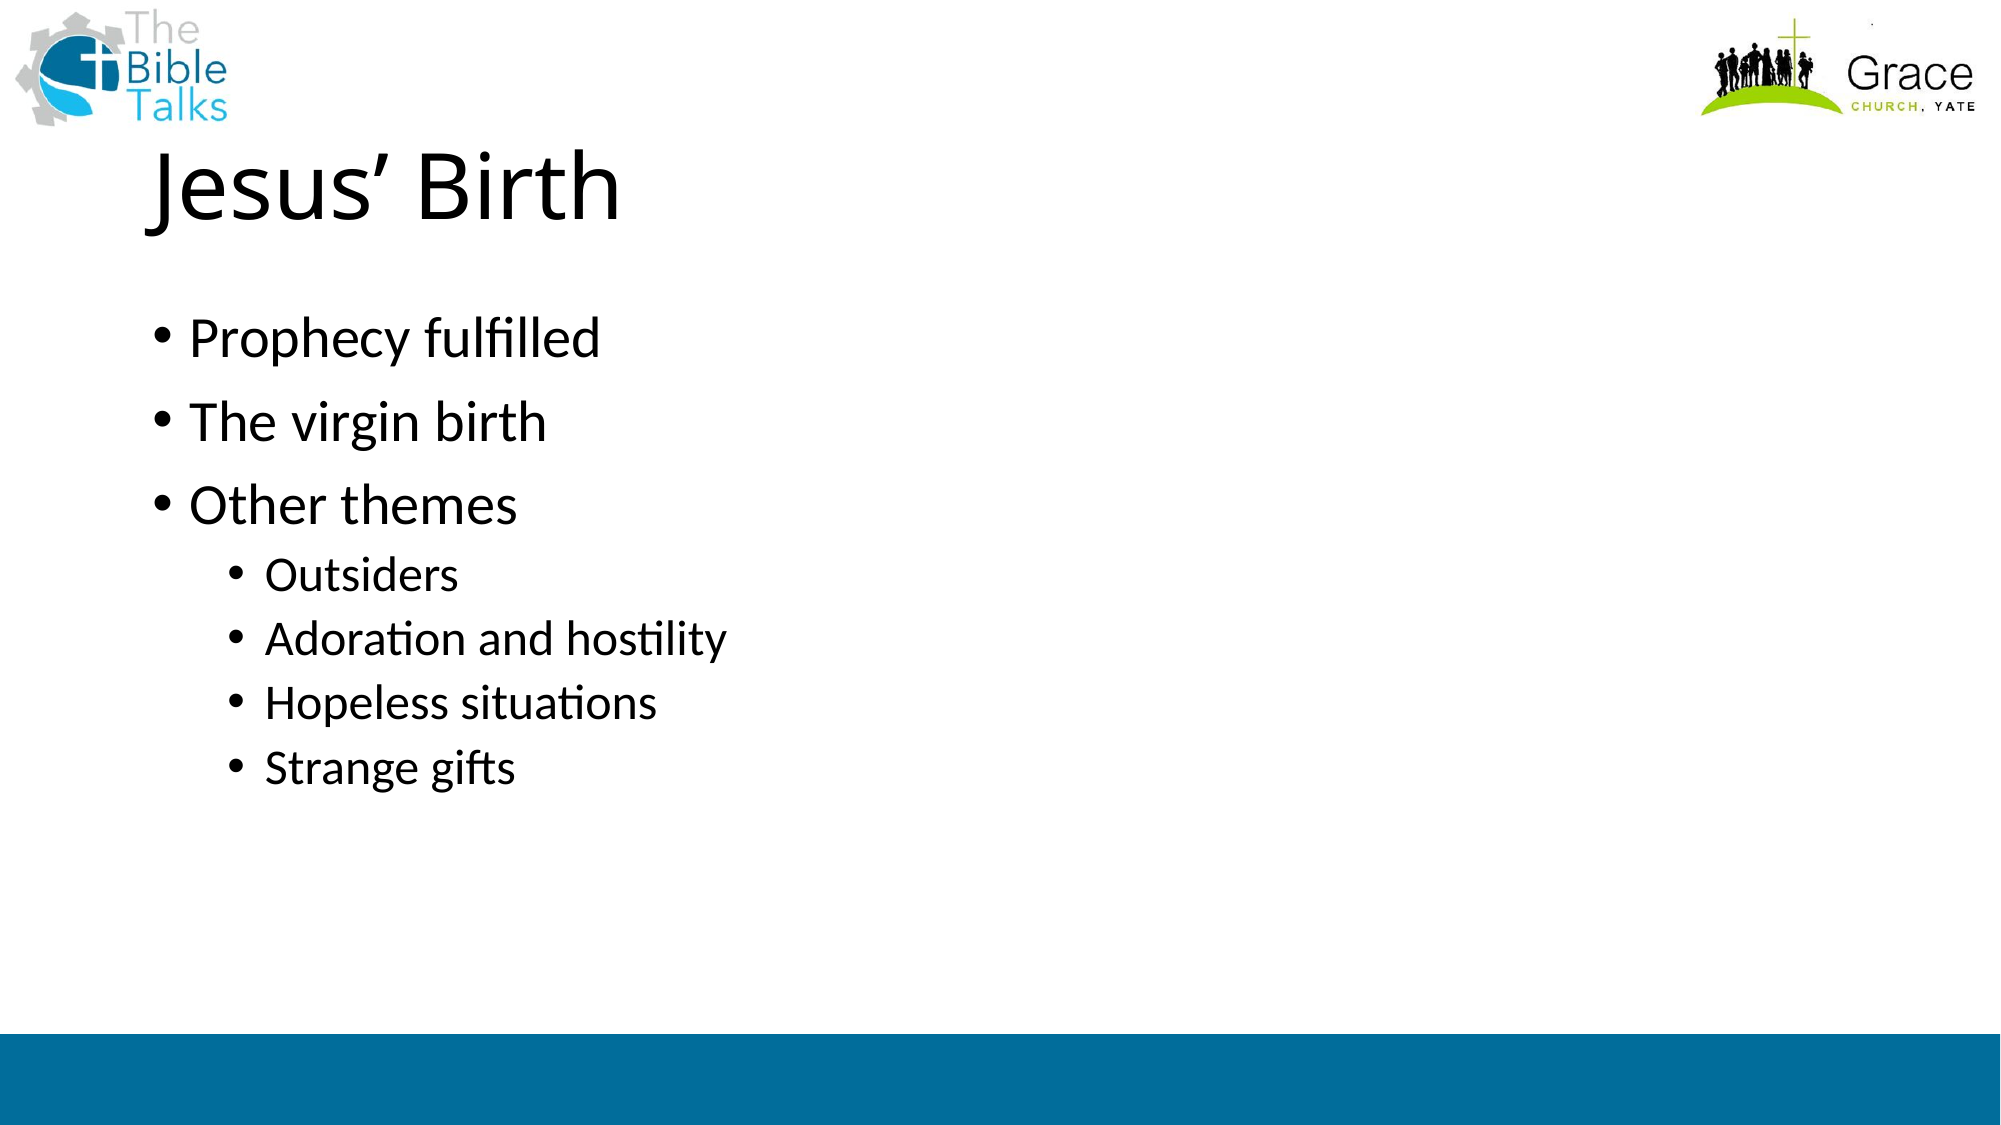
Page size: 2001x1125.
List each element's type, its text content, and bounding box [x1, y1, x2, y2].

picture [0, 0, 239, 135]
list Prophecy fulfilled The virgin birth Other themes Outsiders Adoration and hostility Hopeless situations Strange gifts [137, 299, 1863, 1014]
picture [1695, 12, 1978, 120]
title Jesus’ Birth [137, 102, 1863, 278]
